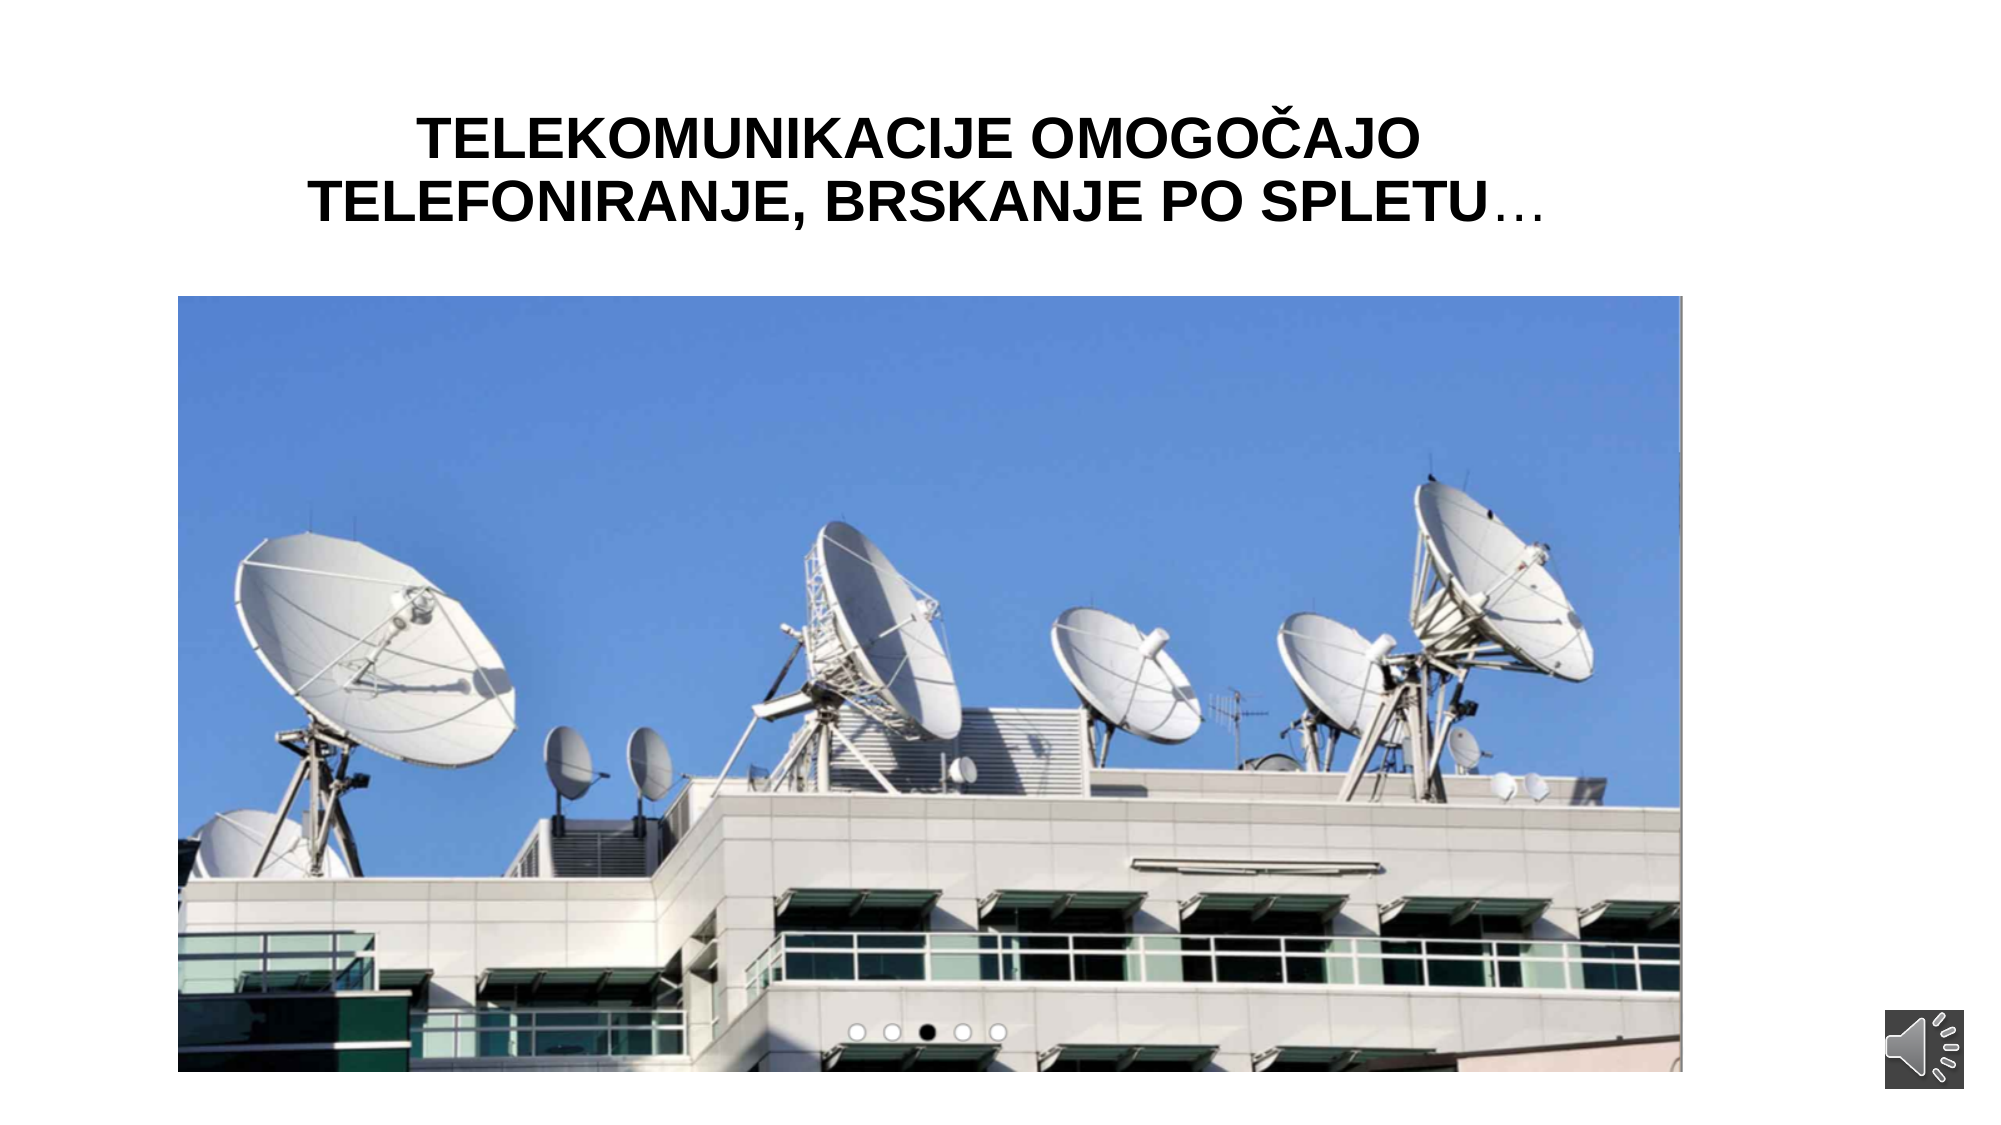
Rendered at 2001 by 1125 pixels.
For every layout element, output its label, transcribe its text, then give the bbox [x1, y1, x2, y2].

picture [1884, 1009, 1965, 1090]
picture [178, 296, 1685, 1072]
title TELEKOMUNIKACIJE OMOGOČAJO TELEFONIRANJE, BRSKANJE PO SPLETU… [178, 62, 1677, 280]
